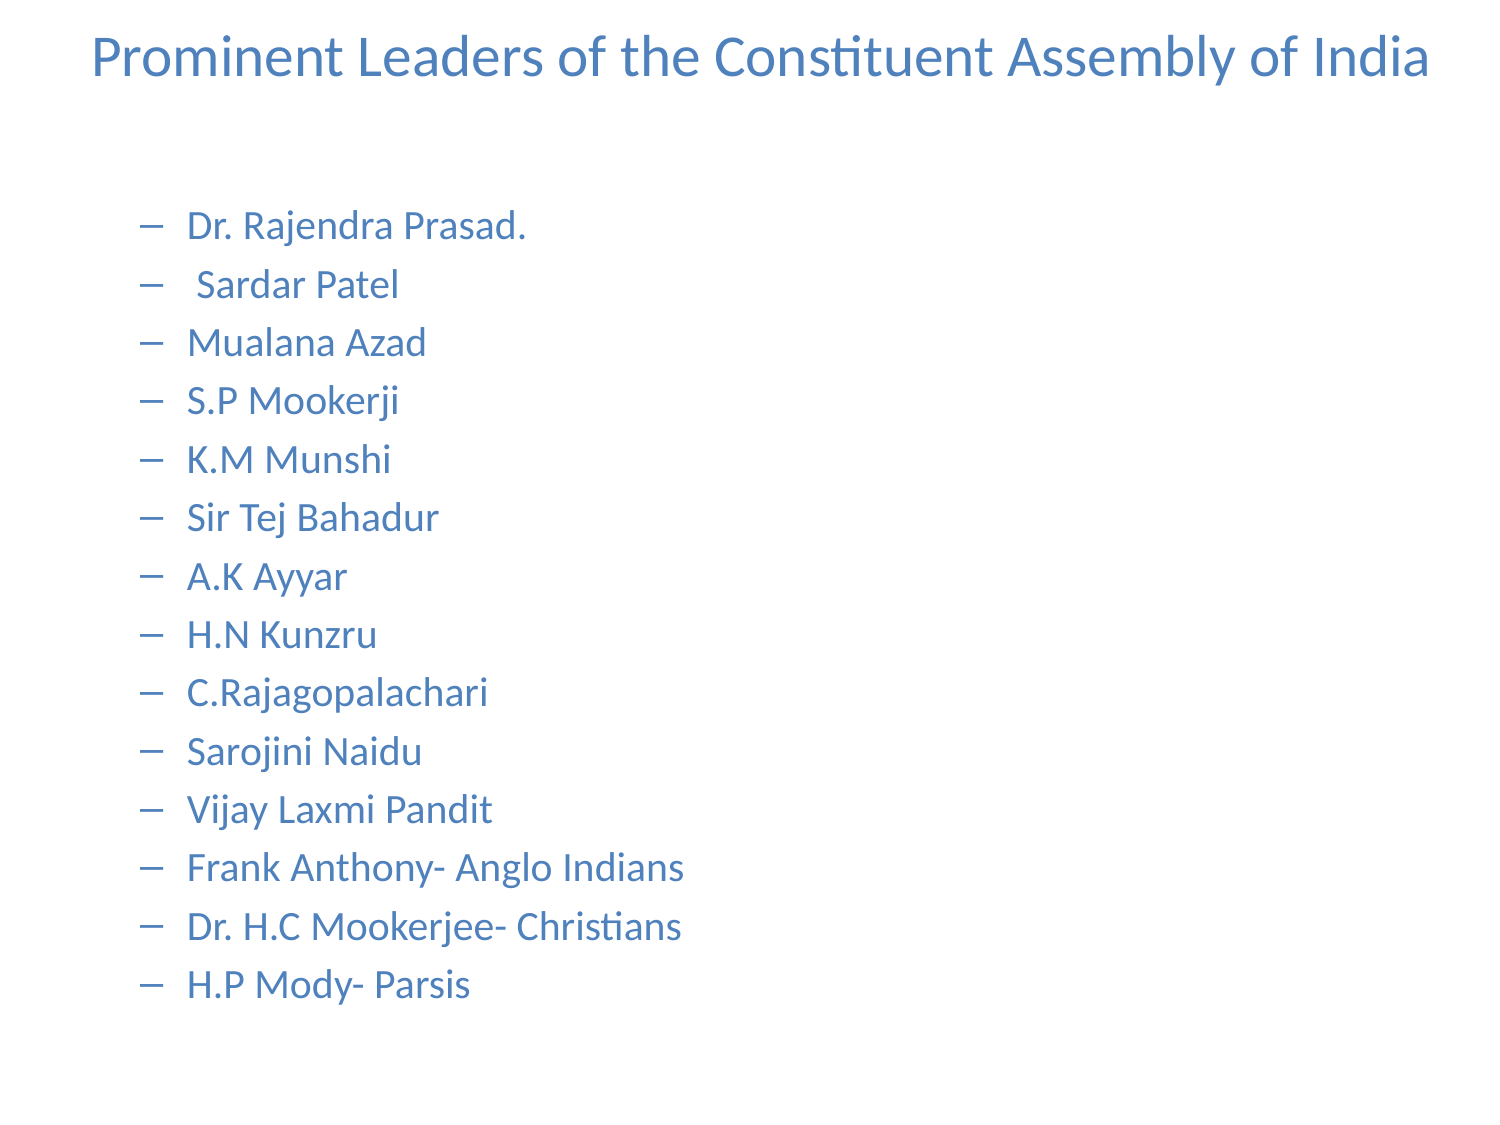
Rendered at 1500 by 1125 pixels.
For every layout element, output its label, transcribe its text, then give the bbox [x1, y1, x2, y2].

title Prominent Leaders of the Constituent Assembly of India [62, 0, 1463, 105]
list Dr. Rajendra Prasad. Sardar Patel Mualana Azad S.P Mookerji K.M Munshi Sir Tej Bahadur A.K Ayyar H.N Kunzru C.Rajagopalachari Sarojini Naidu Vijay Laxmi Pandit Frank Anthony- Anglo Indians Dr. H.C Mookerjee- Christians H.P Mody- Parsis [50, 112, 1415, 1063]
